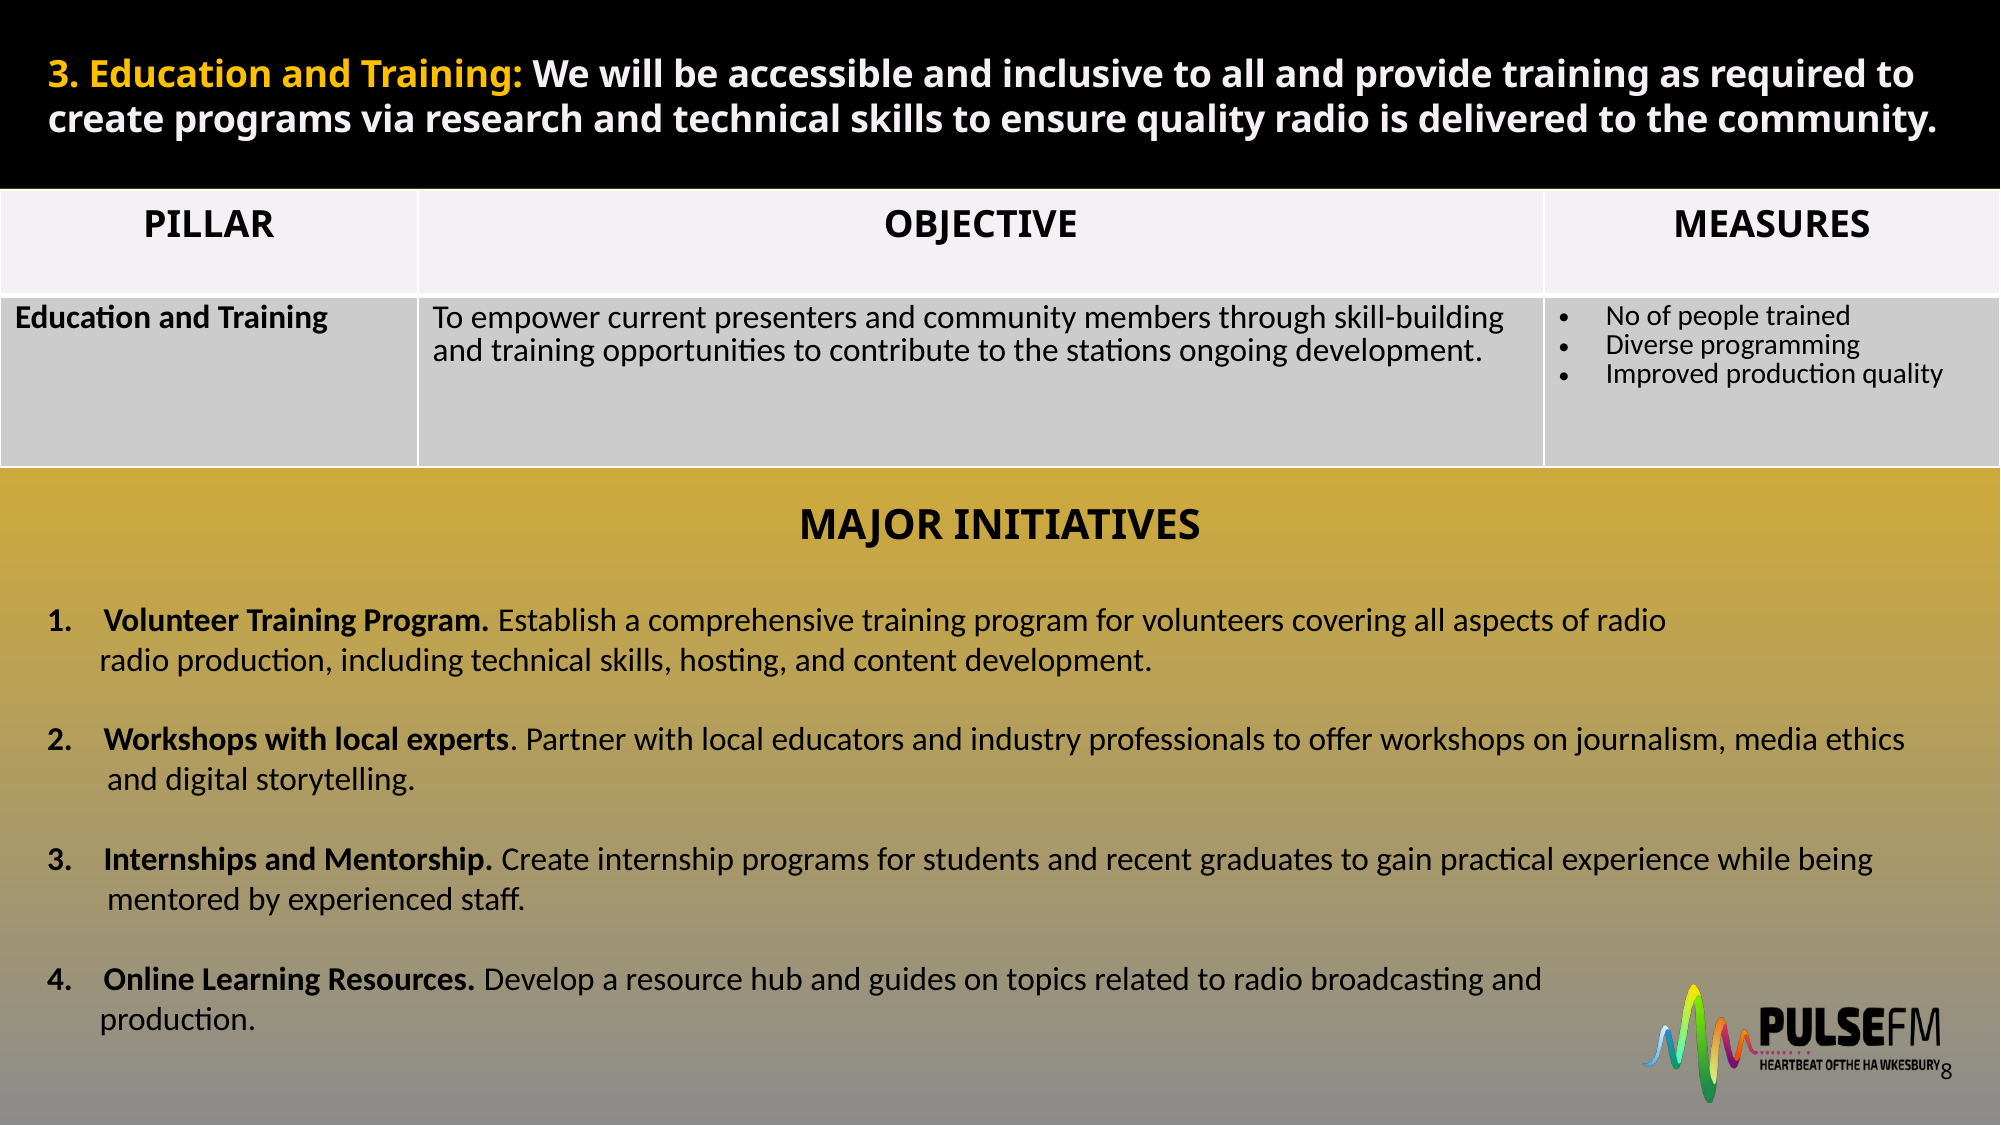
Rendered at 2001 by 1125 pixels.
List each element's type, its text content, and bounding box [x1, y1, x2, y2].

table_header MEASURES [1545, 191, 1999, 293]
slide_number 8 [1940, 1095, 1968, 1103]
table_cell Education and Training [1, 298, 417, 466]
table_cell No of people trained Diverse programming Improved production quality [1545, 298, 1999, 466]
table_cell To empower current presenters and community members through skill-building and training opportunities to contribute to the stations ongoing development. [419, 298, 1543, 466]
table_header PILLAR [1, 191, 417, 293]
picture [1642, 984, 1940, 1103]
text_box MAJOR INITIATIVES Volunteer Training Program. Establish a comprehensive training program for volunteers covering all aspects of radio radio production, including technical skills, hosting, and content development. Workshops with local experts. Partner with local educators and industry professionals to offer workshops on journalism, media ethics and digital storytelling. Internships and Mentorship. Create internship programs for students and recent graduates to gain practical experience while being mentored by experienced staff. Online Learning Resources. Develop a resource hub and guides on topics related to radio broadcasting and production. [32, 490, 1968, 1095]
table_header OBJECTIVE [419, 191, 1543, 293]
title 3. Education and Training: We will be accessible and inclusive to all and provide training as required to create programs via research and technical skills to ensure quality radio is delivered to the community. [33, 31, 1968, 159]
